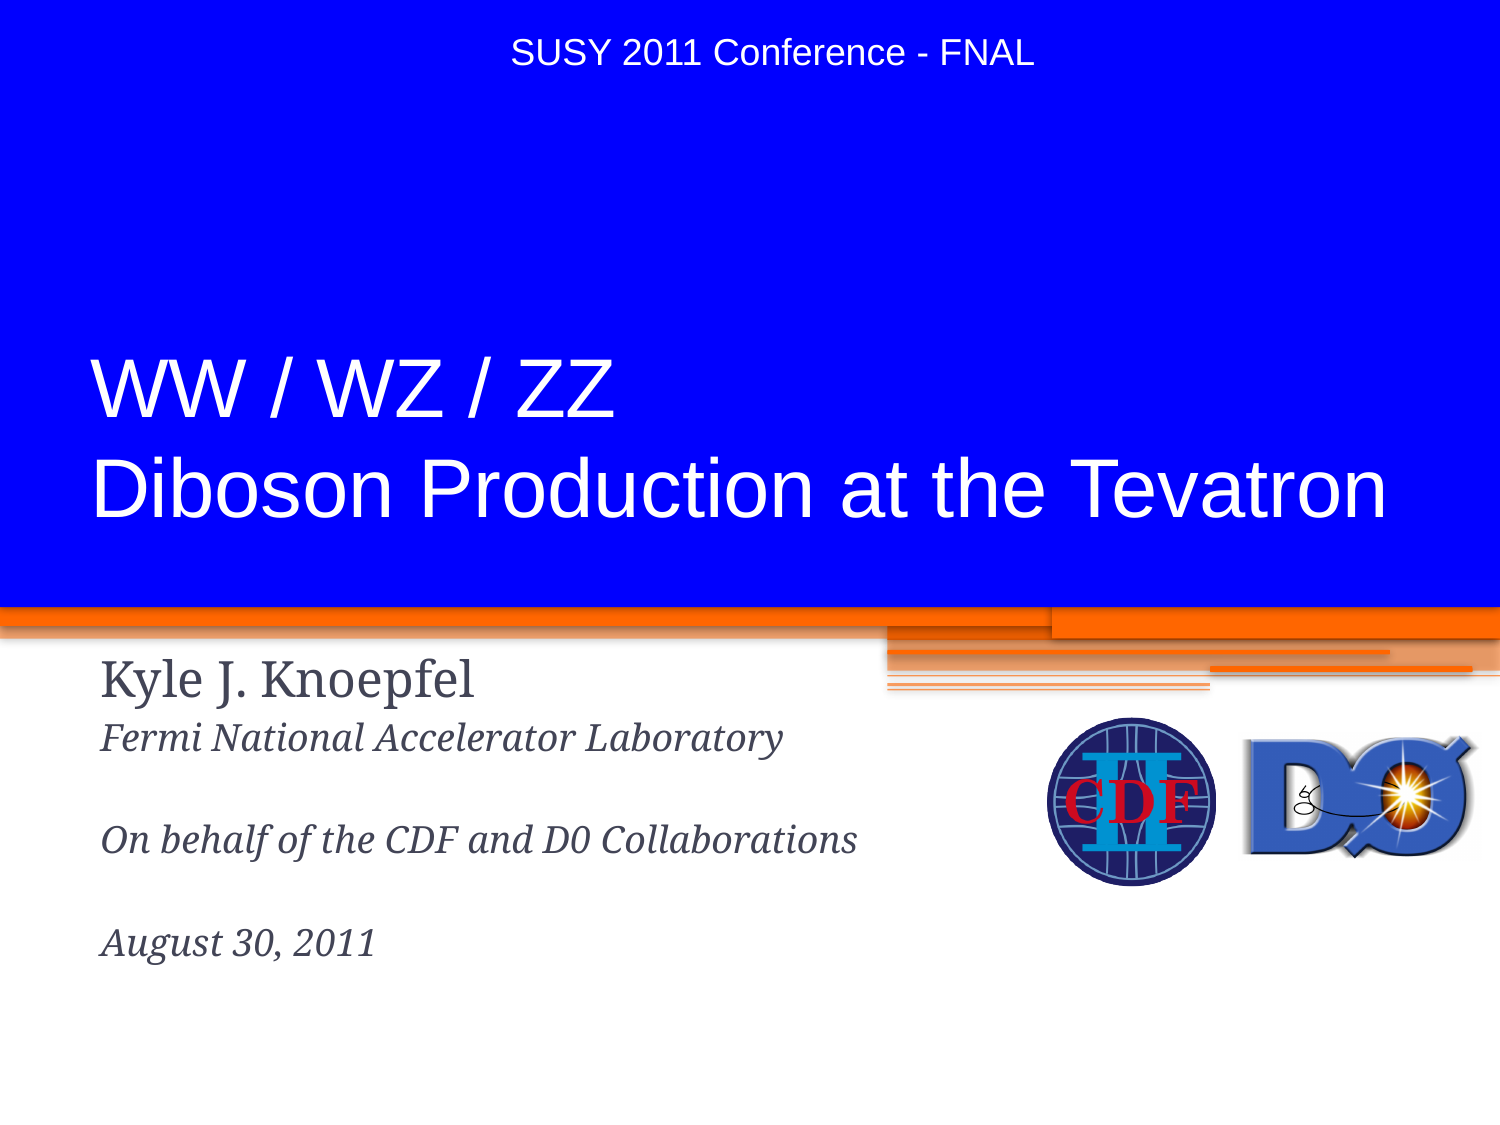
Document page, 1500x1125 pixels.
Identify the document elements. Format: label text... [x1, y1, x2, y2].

subtitle Kyle J. Knoepfel Fermi National Accelerator Laboratory On behalf of the CDF and D0 Collaborations August 30, 2011 [75, 639, 1068, 1021]
picture [1238, 732, 1482, 862]
text_box SUSY 2011 Conference - FNAL [495, 20, 1051, 81]
title WW / WZ / ZZ Diboson Production at the Tevatron [75, 301, 1463, 543]
picture [1043, 714, 1216, 890]
